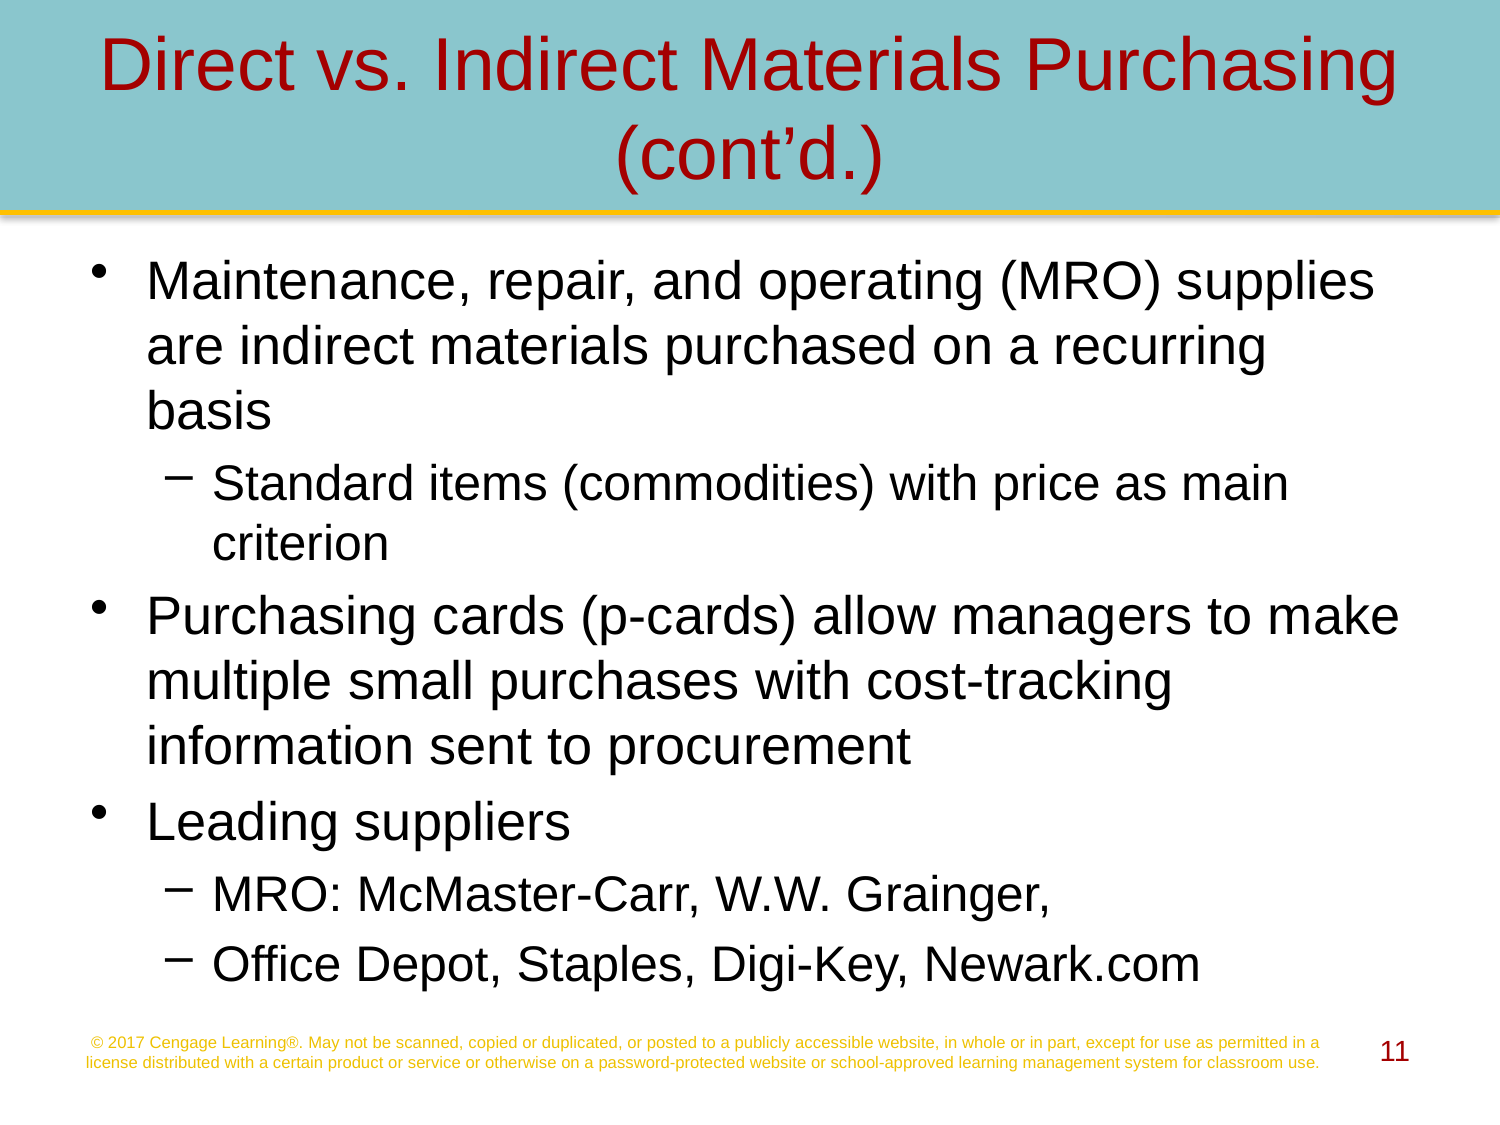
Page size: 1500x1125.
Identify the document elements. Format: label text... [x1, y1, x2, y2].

list Maintenance, repair, and operating (MRO) supplies are indirect materials purchased on a recurring basis Standard items (commodities) with price as main criterion Purchasing cards (p-cards) allow managers to make multiple small purchases with cost-tracking information sent to procurement Leading suppliers MRO: McMaster-Carr, W.W. Grainger, Office Depot, Staples, Digi-Key, Newark.com [75, 237, 1425, 1005]
footer © 2017 Cengage Learning®. May not be scanned, copied or duplicated, or posted to a publicly accessible website, in whole or in part, except for use as permitted in a license distributed with a certain product or service or otherwise on a password-protected website or school-approved learning management system for classroom use. [62, 1024, 1074, 1103]
slide_number 11 [1074, 1024, 1426, 1103]
title Direct vs. Indirect Materials Purchasing (cont’d.) [0, 0, 1500, 210]
